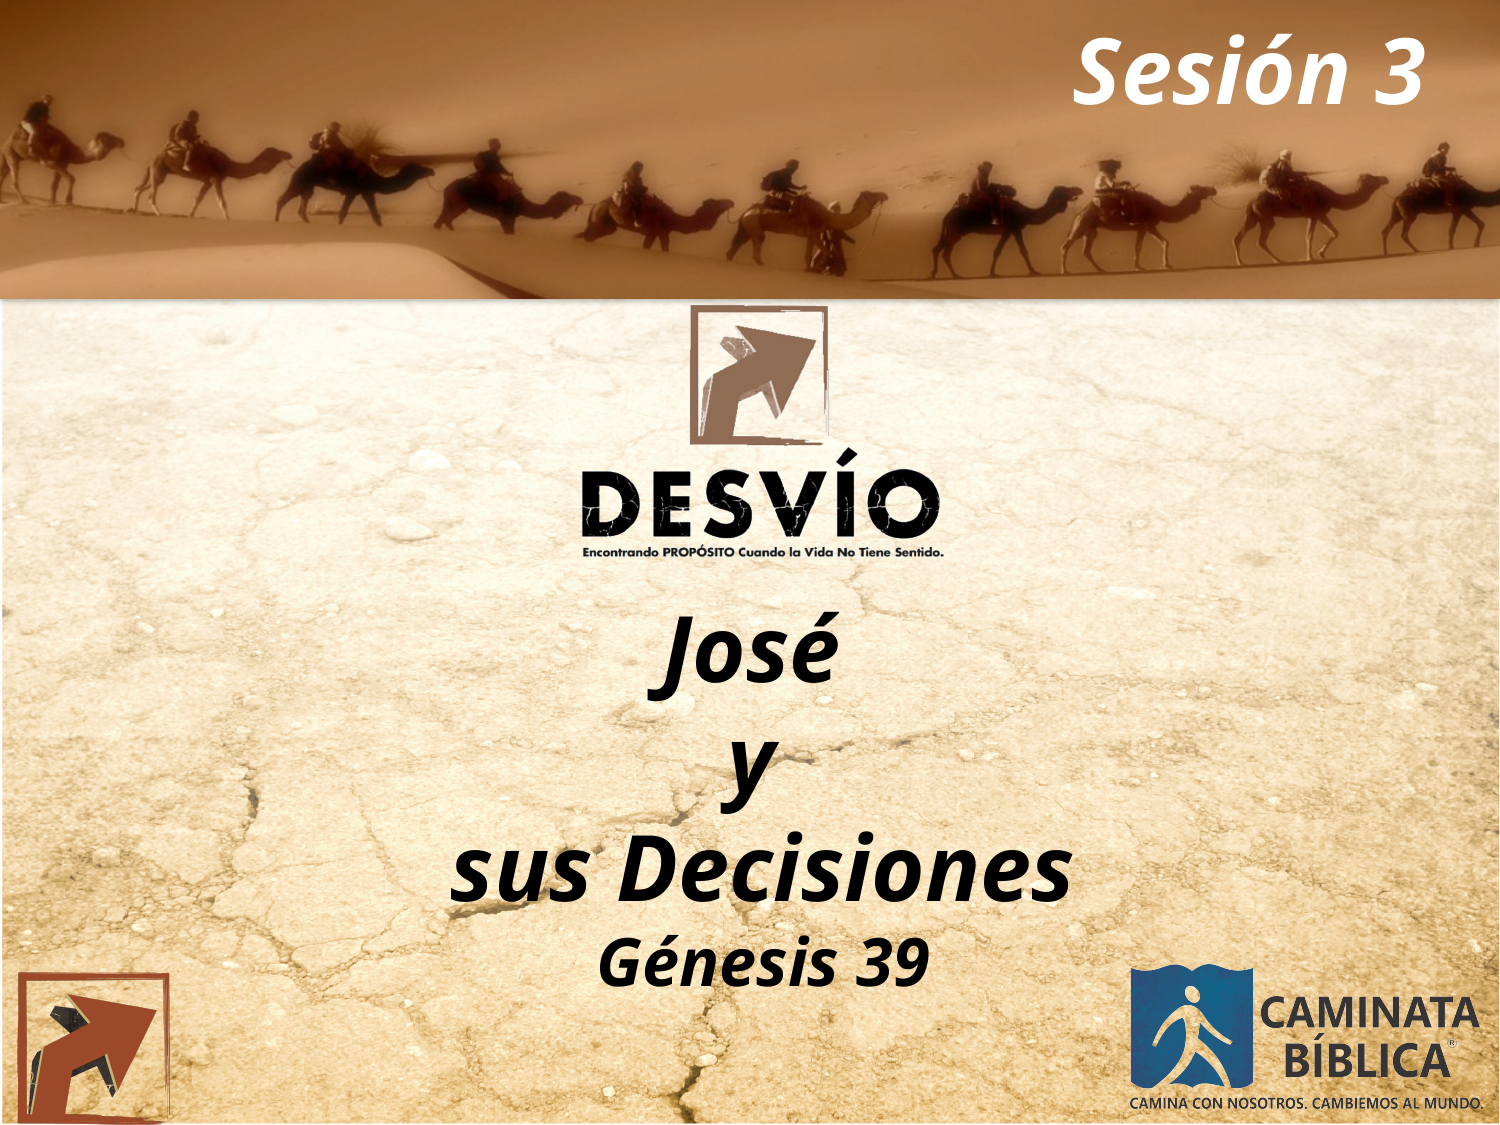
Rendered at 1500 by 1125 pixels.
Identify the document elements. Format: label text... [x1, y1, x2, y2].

picture [0, 0, 1500, 1125]
text_box José y sus Decisiones Génesis 39 [119, 582, 1408, 1008]
